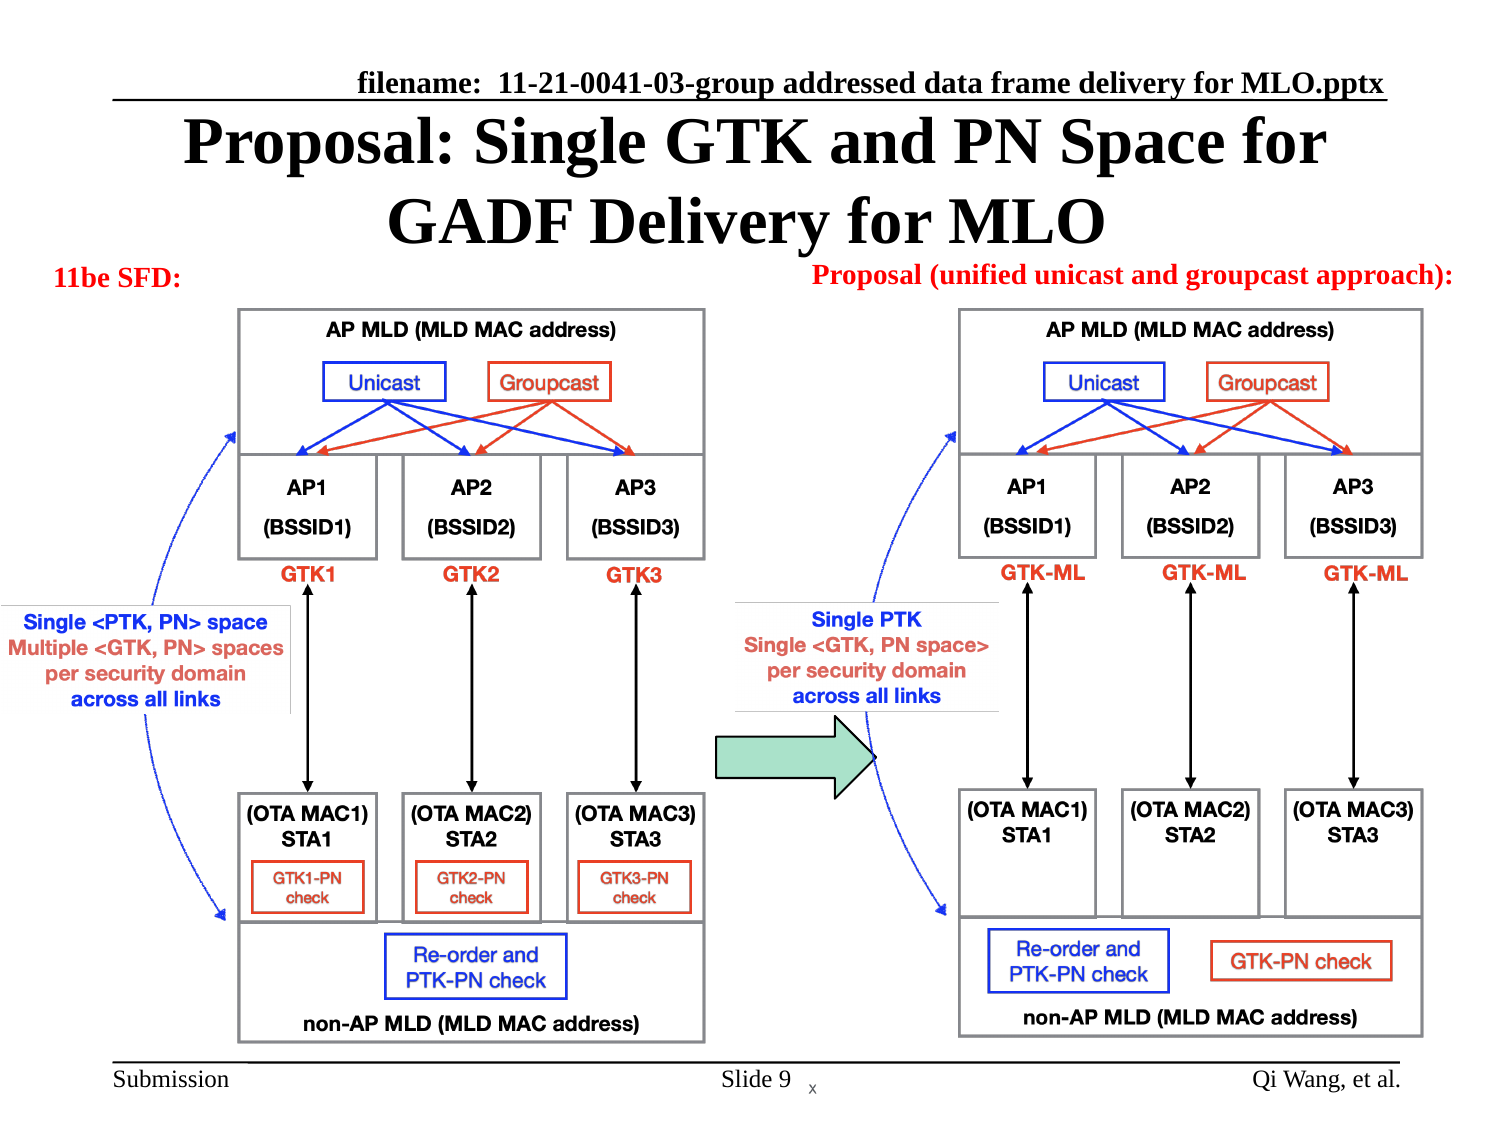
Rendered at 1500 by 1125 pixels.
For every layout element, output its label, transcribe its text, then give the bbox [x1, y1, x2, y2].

text_box 11be SFD: [38, 250, 239, 301]
slide_number Slide 9 [712, 1062, 729, 1093]
title Proposal: Single GTK and PN Space for GADF Delivery for MLO [76, 129, 1436, 225]
picture [734, 307, 1424, 1102]
picture [0, 307, 707, 1044]
text_box [716, 736, 729, 778]
text_box Proposal (unified unicast and groupcast approach): [797, 248, 1470, 298]
